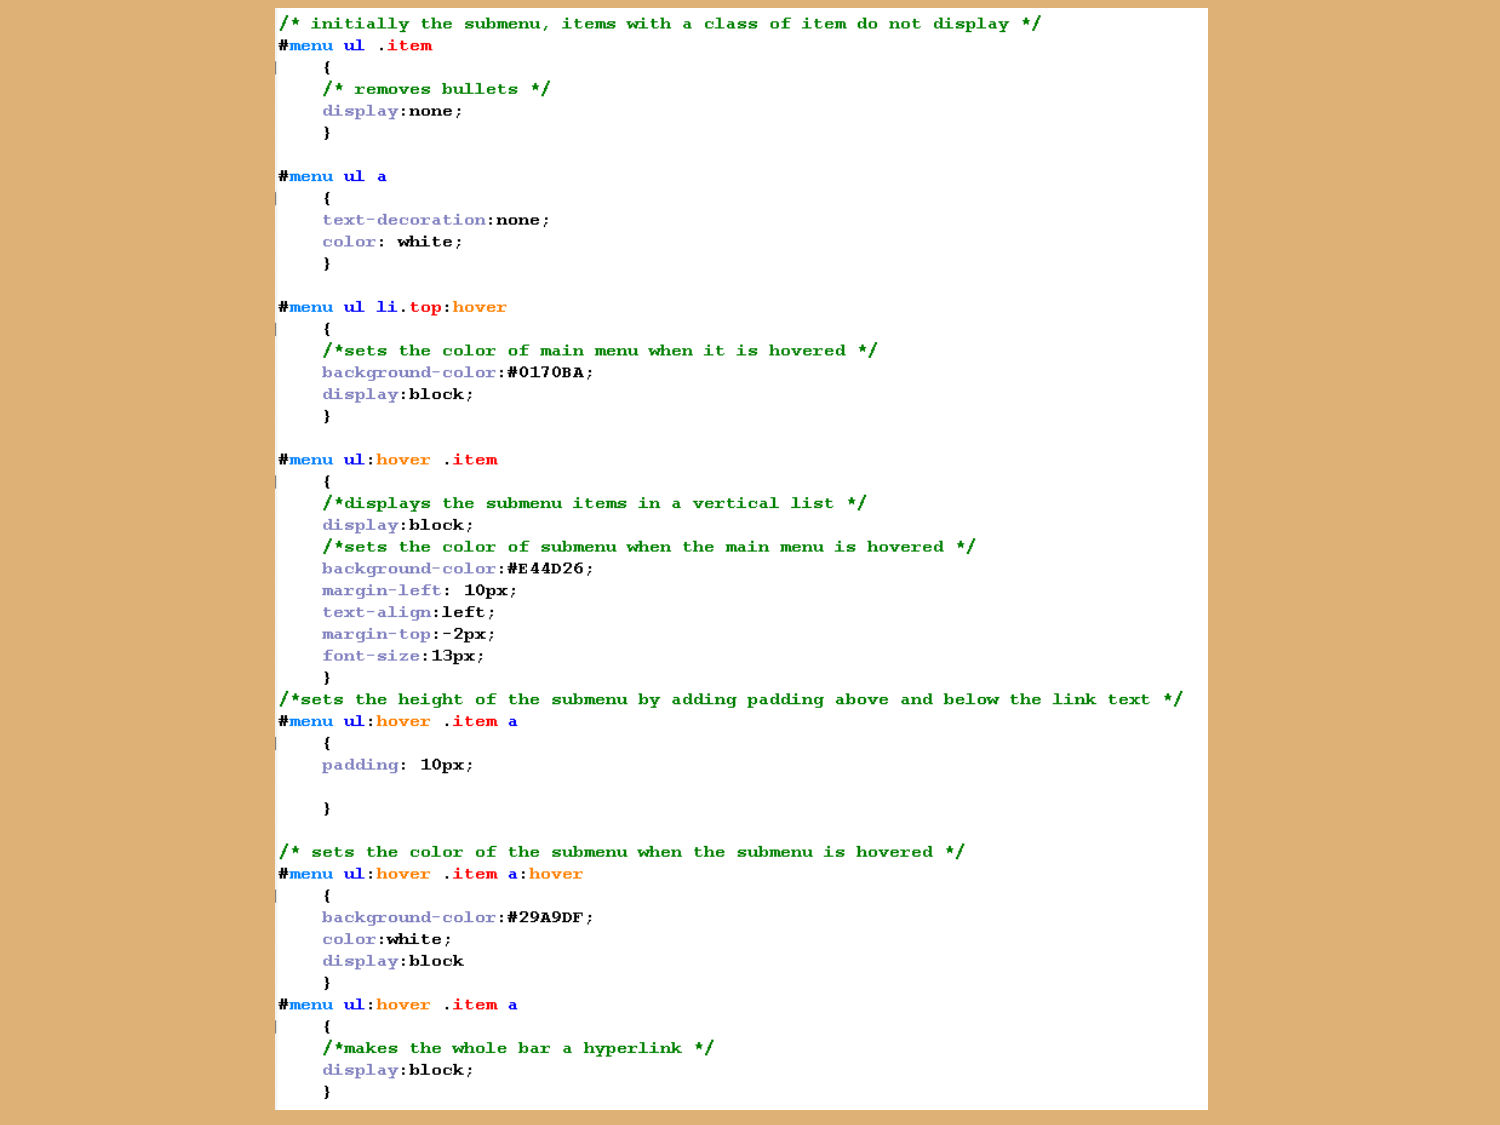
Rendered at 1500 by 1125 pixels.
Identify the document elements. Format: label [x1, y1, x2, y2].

picture [274, 8, 1208, 1111]
